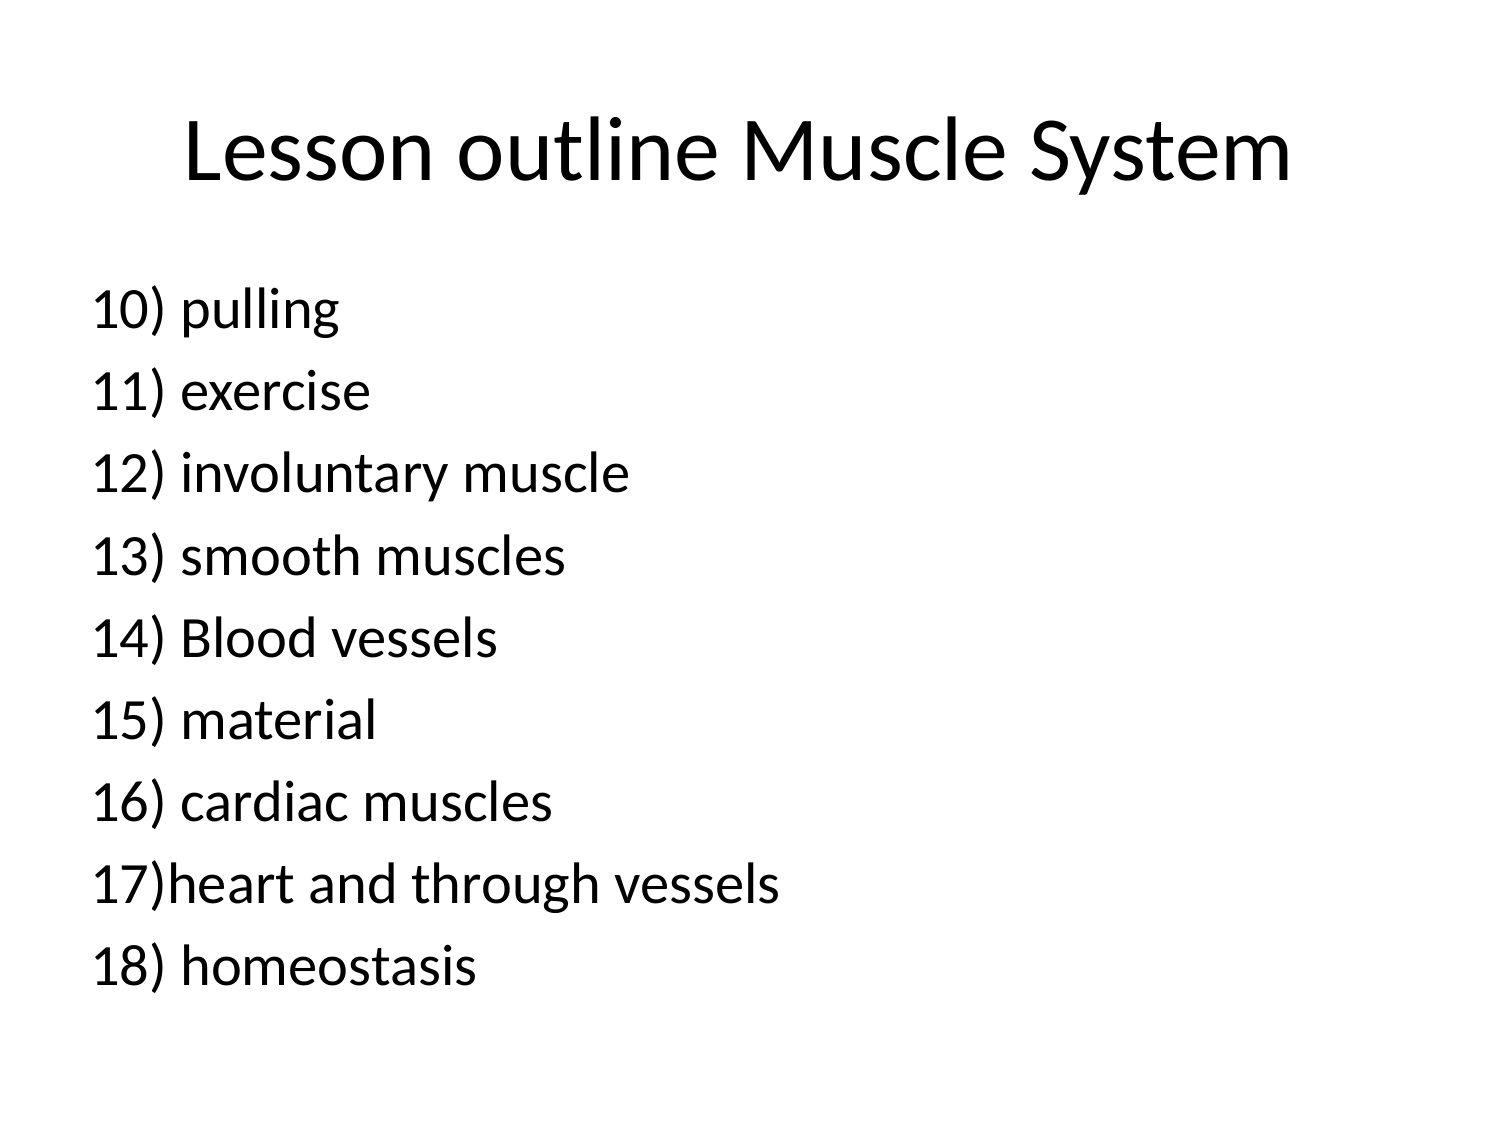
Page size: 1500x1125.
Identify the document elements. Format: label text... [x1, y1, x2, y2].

title Lesson outline Muscle System [75, 50, 1425, 238]
list 10) pulling 11) exercise 12) involuntary muscle 13) smooth muscles 14) Blood vessels 15) material 16) cardiac muscles 17)heart and through vessels 18) homeostasis [75, 262, 1425, 1005]
